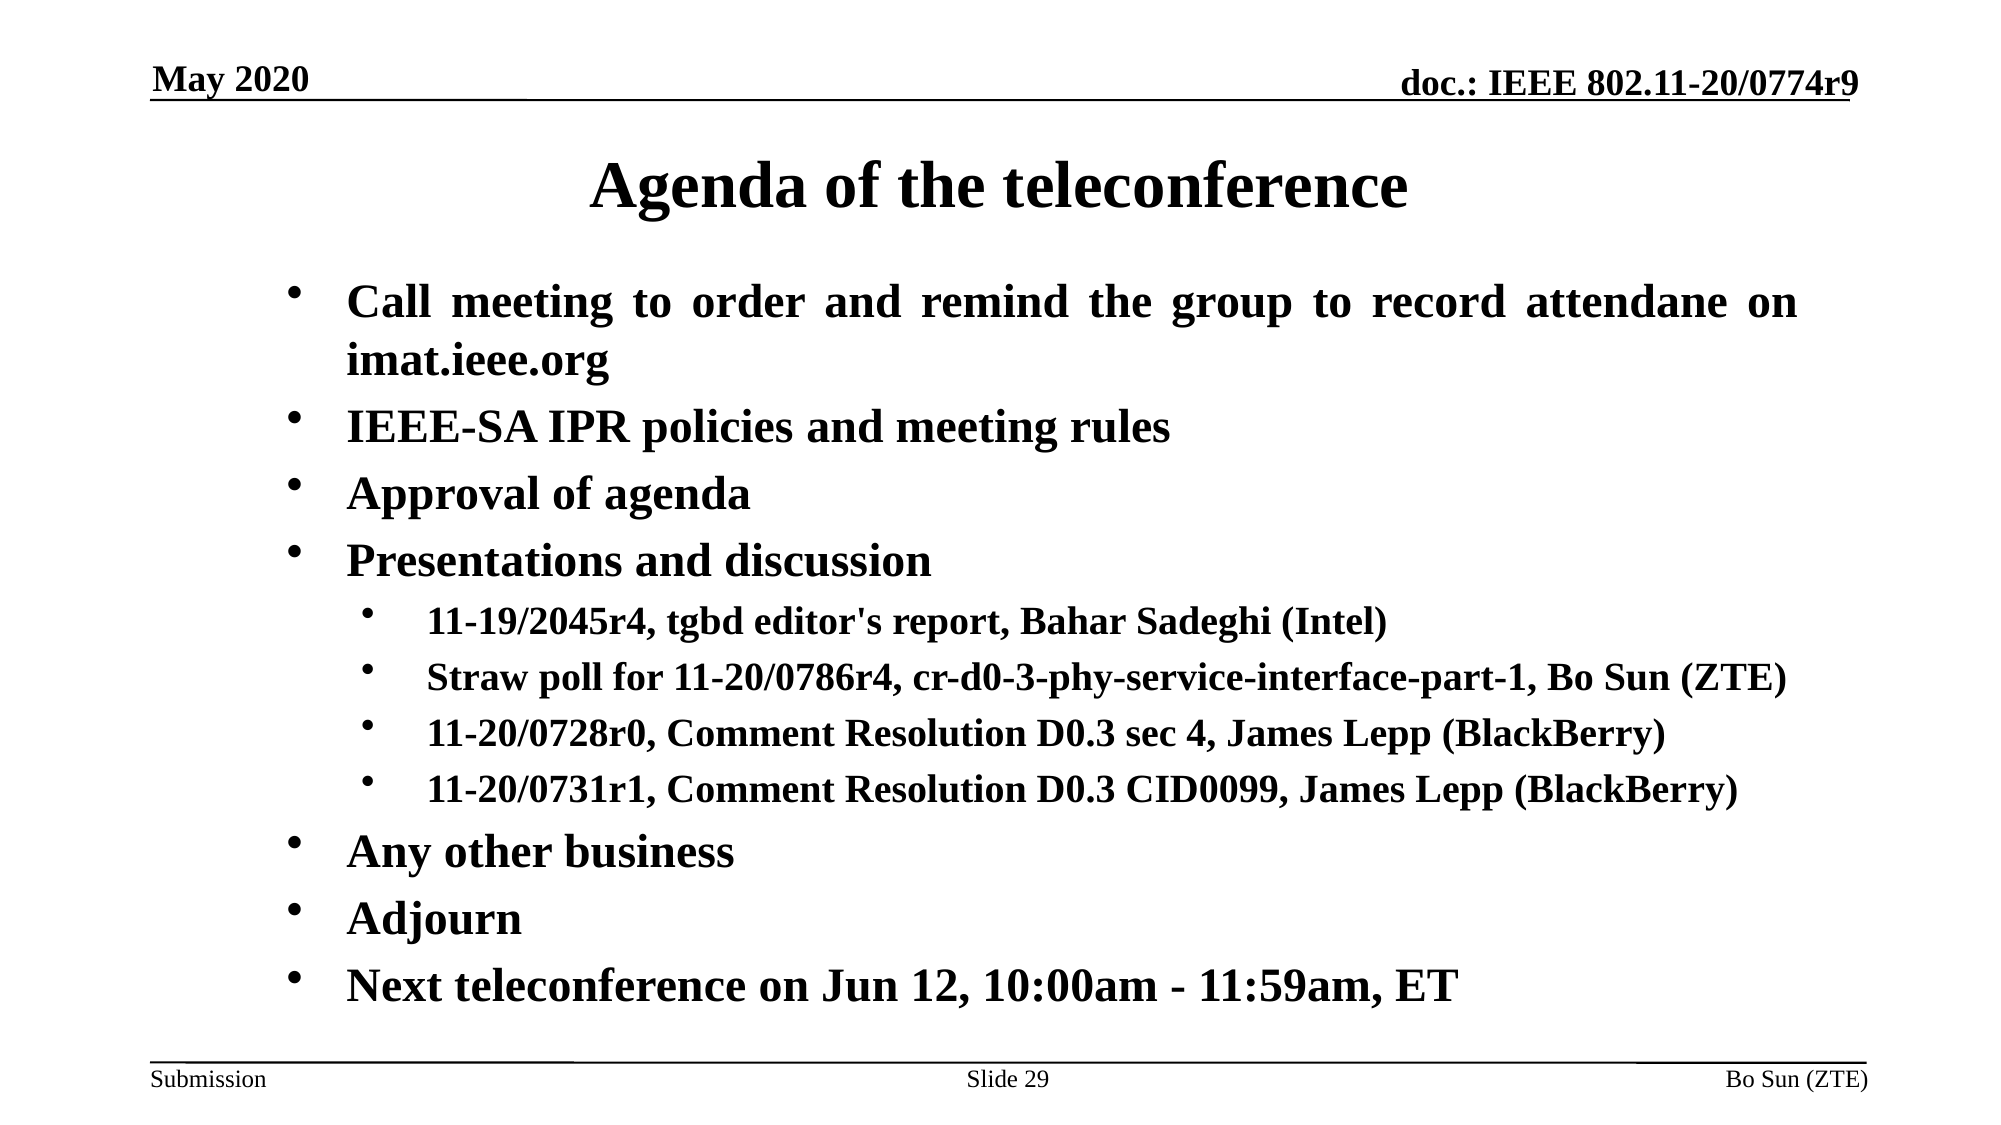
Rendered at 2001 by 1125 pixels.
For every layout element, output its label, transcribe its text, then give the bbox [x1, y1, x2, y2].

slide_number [152, 54, 563, 100]
footer Bo Sun (ZTE) [1171, 1061, 1869, 1093]
text_box Call meeting to order and remind the group to record attendane on imat.ieee.org IEEE-SA IPR policies and meeting rules Approval of agenda Presentations and discussion 11-19/2045r4, tgbd editor's report, Bahar Sadeghi (Intel) Straw poll for 11-20/0786r4, cr-d0-3-phy-service-interface-part-1, Bo Sun (ZTE) 11-20/0728r0, Comment Resolution D0.3 sec 4, James Lepp (BlackBerry) 11-20/0731r1, Comment Resolution D0.3 CID0099, James Lepp (BlackBerry) Any other business Adjourn Next teleconference on Jun 12, 10:00am - 11:59am, ET [271, 261, 1816, 1036]
text_box Agenda of the teleconference [362, 99, 1638, 261]
slide_number Slide [949, 1061, 1067, 1123]
